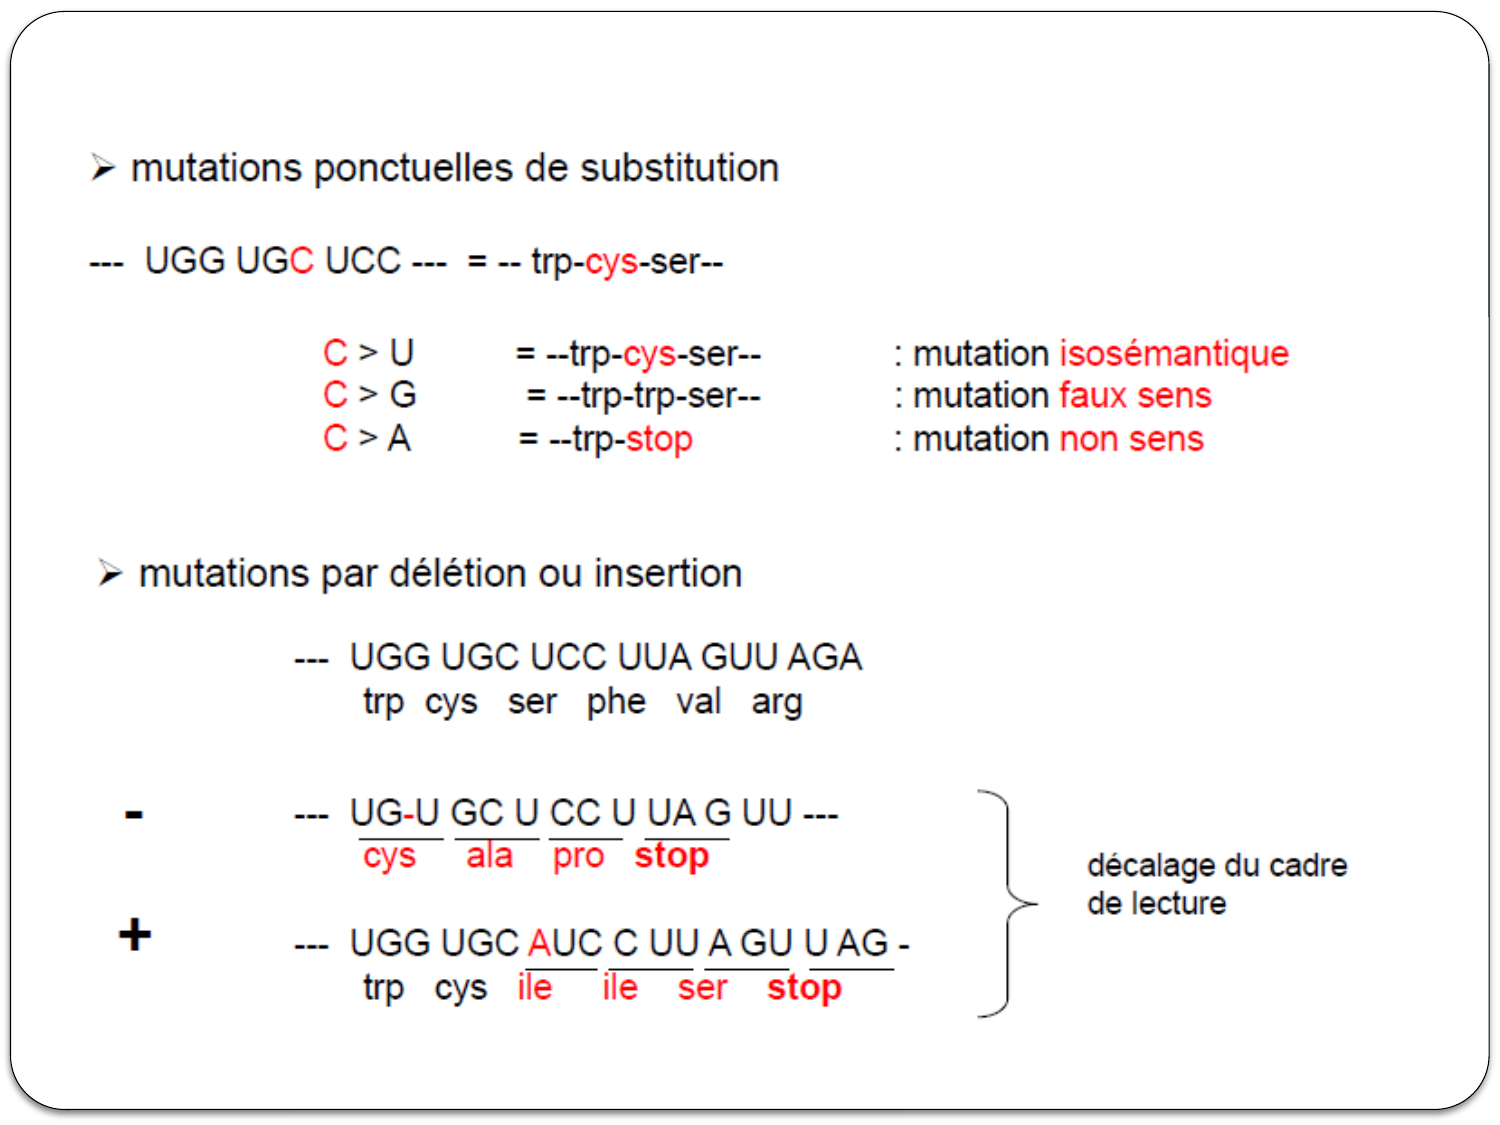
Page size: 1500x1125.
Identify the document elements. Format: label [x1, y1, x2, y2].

picture [30, 120, 1470, 1065]
